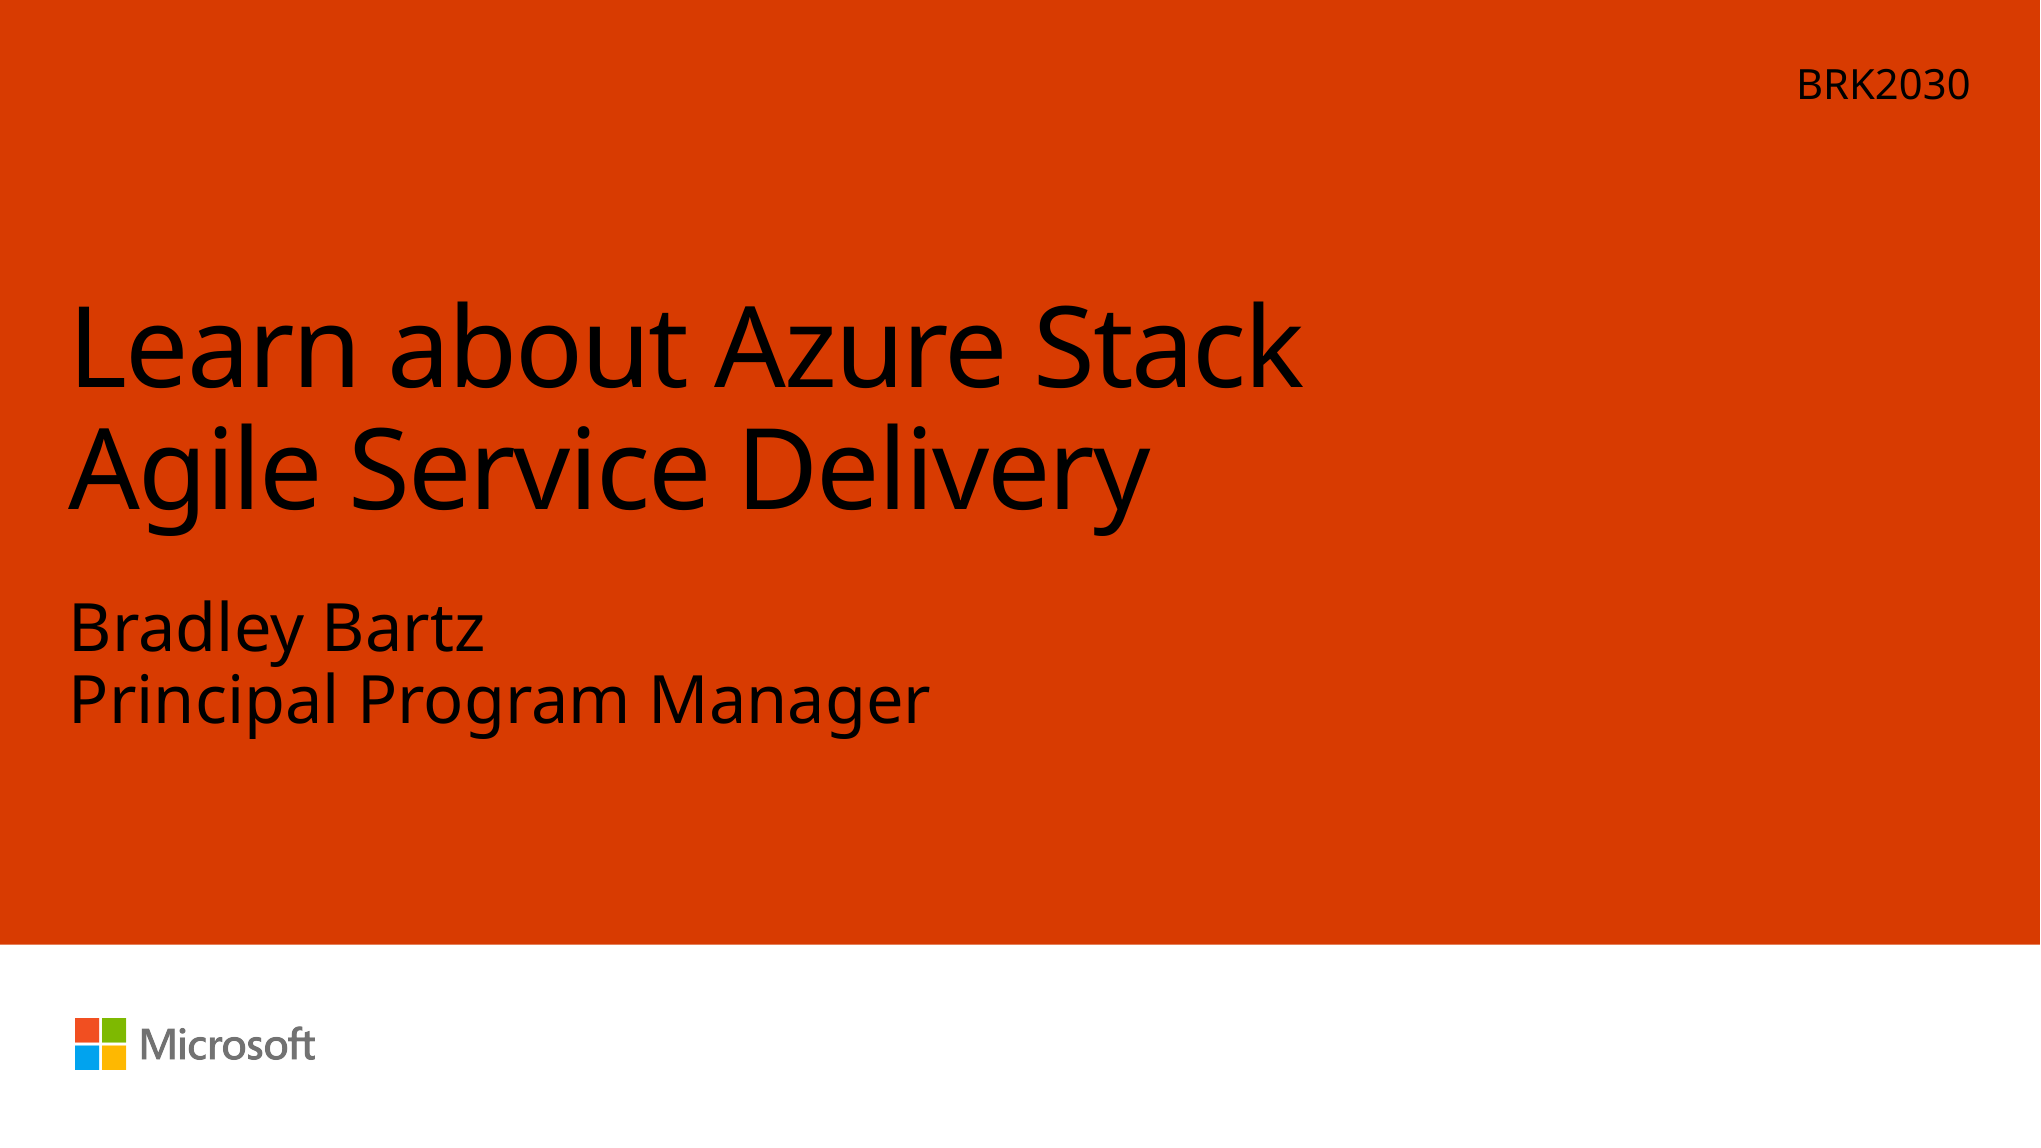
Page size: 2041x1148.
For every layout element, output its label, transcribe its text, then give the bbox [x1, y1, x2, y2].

picture [75, 1018, 315, 1070]
list Bradley Bartz Principal Program Manager [45, 575, 1246, 876]
list BRK2030 [1695, 48, 1996, 125]
title Learn about Azure Stack Agile Service Delivery [45, 275, 1546, 576]
